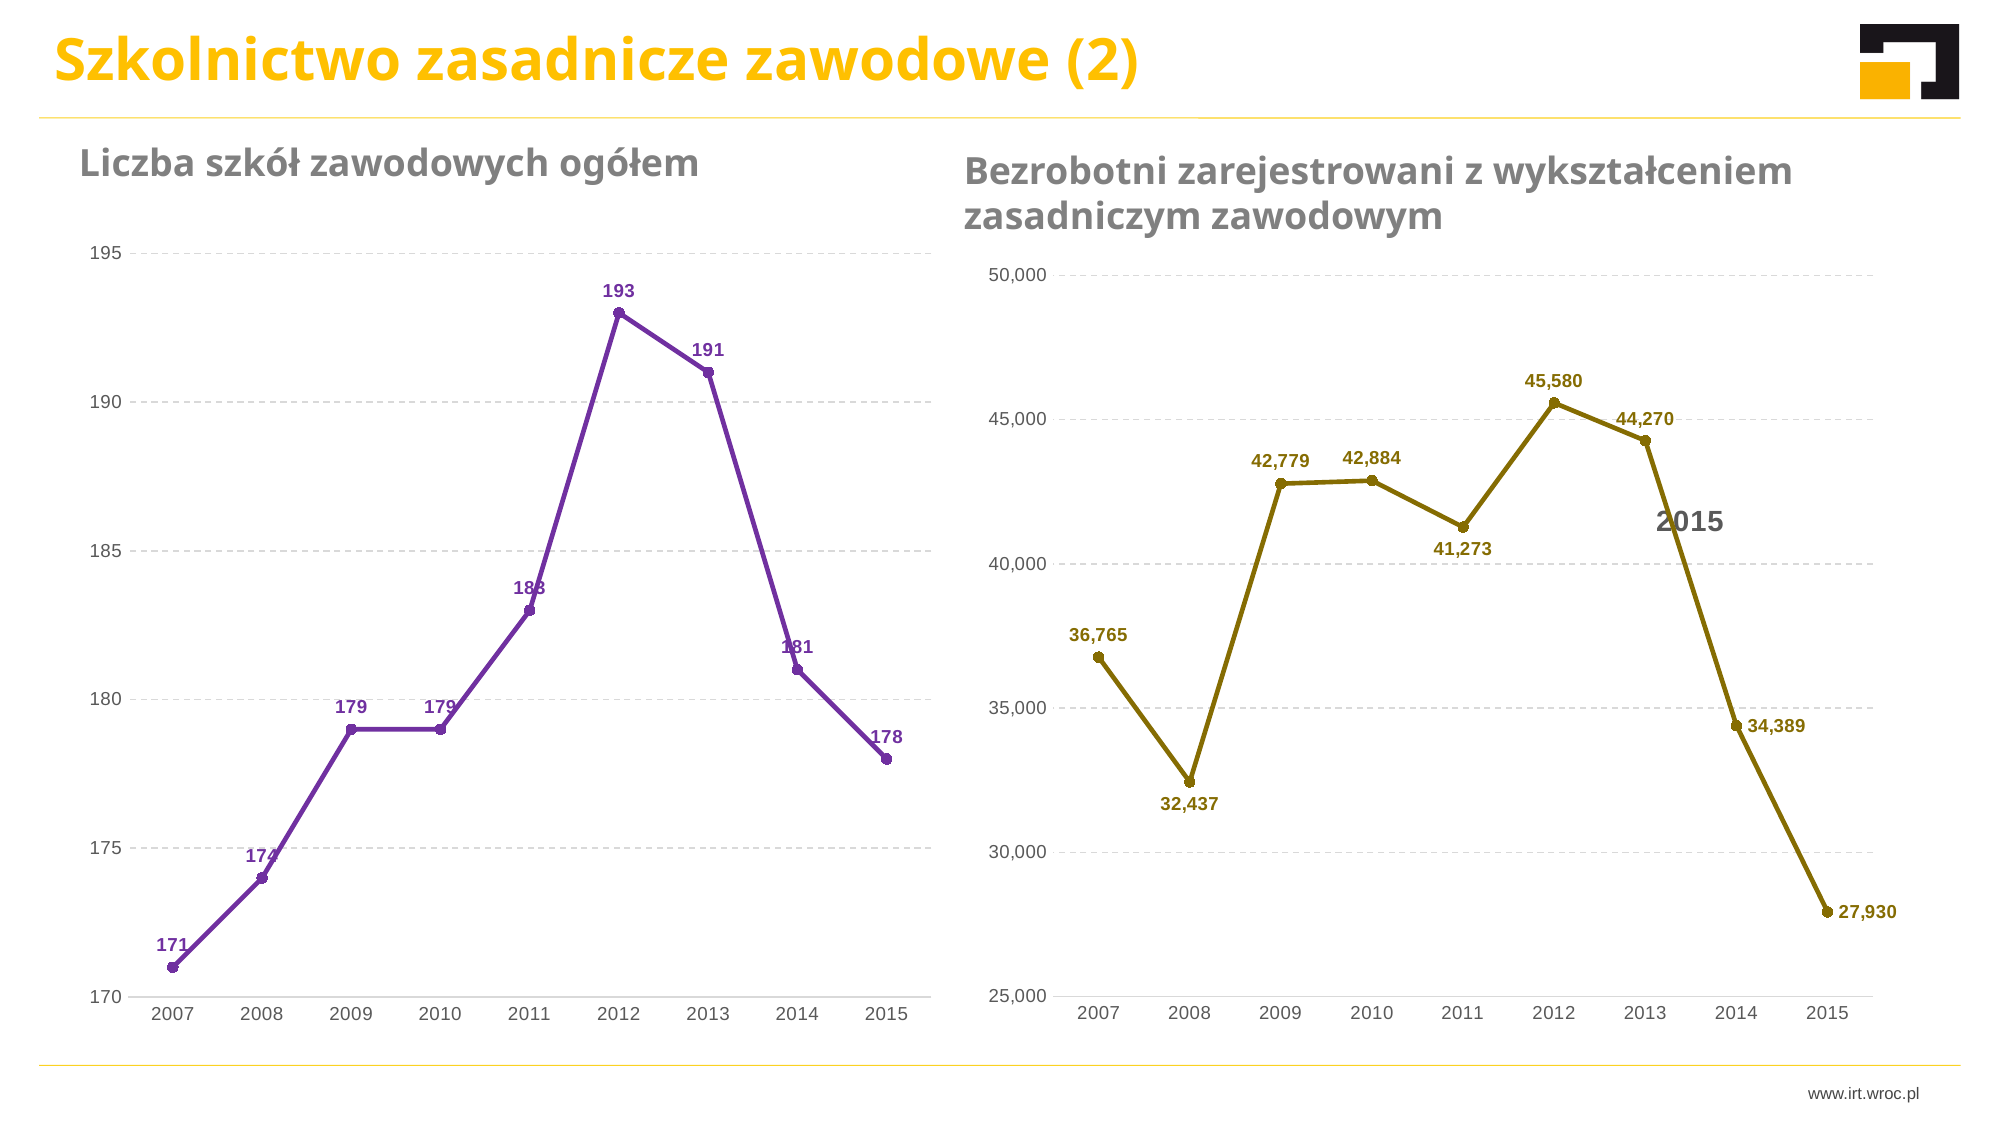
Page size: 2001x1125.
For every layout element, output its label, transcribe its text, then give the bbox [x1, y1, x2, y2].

chart [71, 225, 950, 1042]
picture [1860, 24, 1961, 101]
text_box Bezrobotni zarejestrowani z wykształceniem zasadniczym zawodowym [948, 139, 1863, 244]
title Liczba szkół zawodowych ogółem [78, 139, 862, 224]
chart [963, 244, 2000, 1061]
text_box Szkolnictwo zasadnicze zawodowe (2) [54, 22, 1844, 88]
